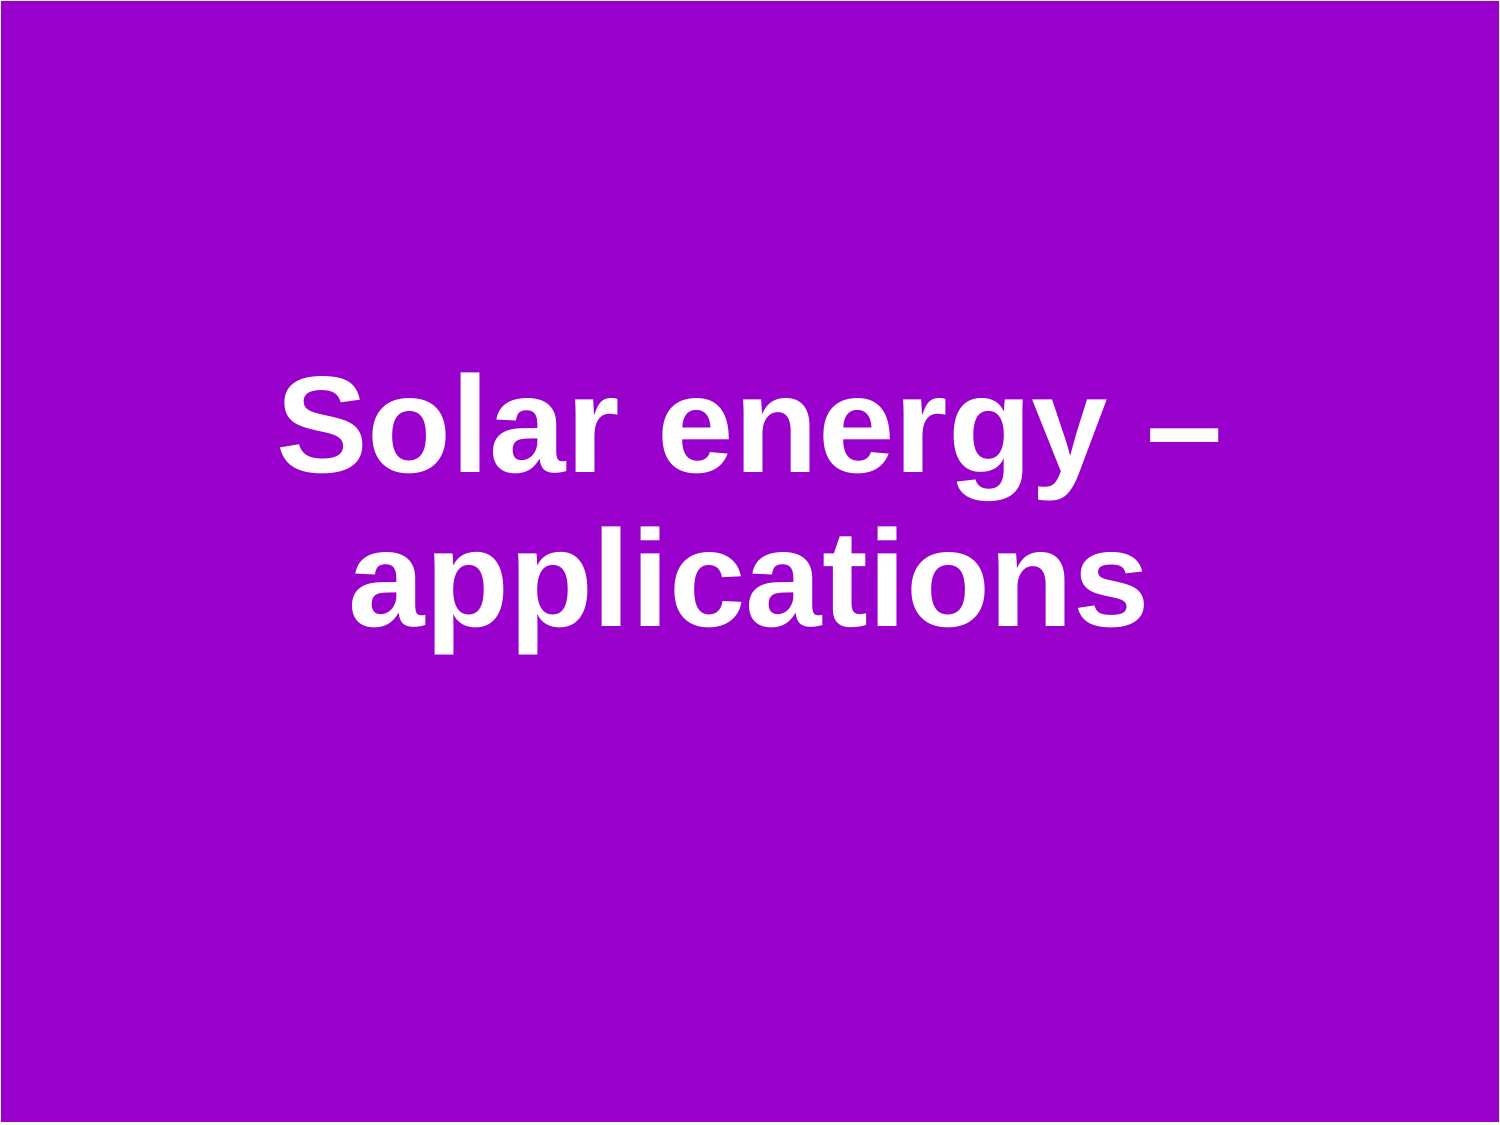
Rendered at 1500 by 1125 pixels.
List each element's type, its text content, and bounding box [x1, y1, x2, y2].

table_header Solar energy – applications [1, 1, 1499, 1122]
